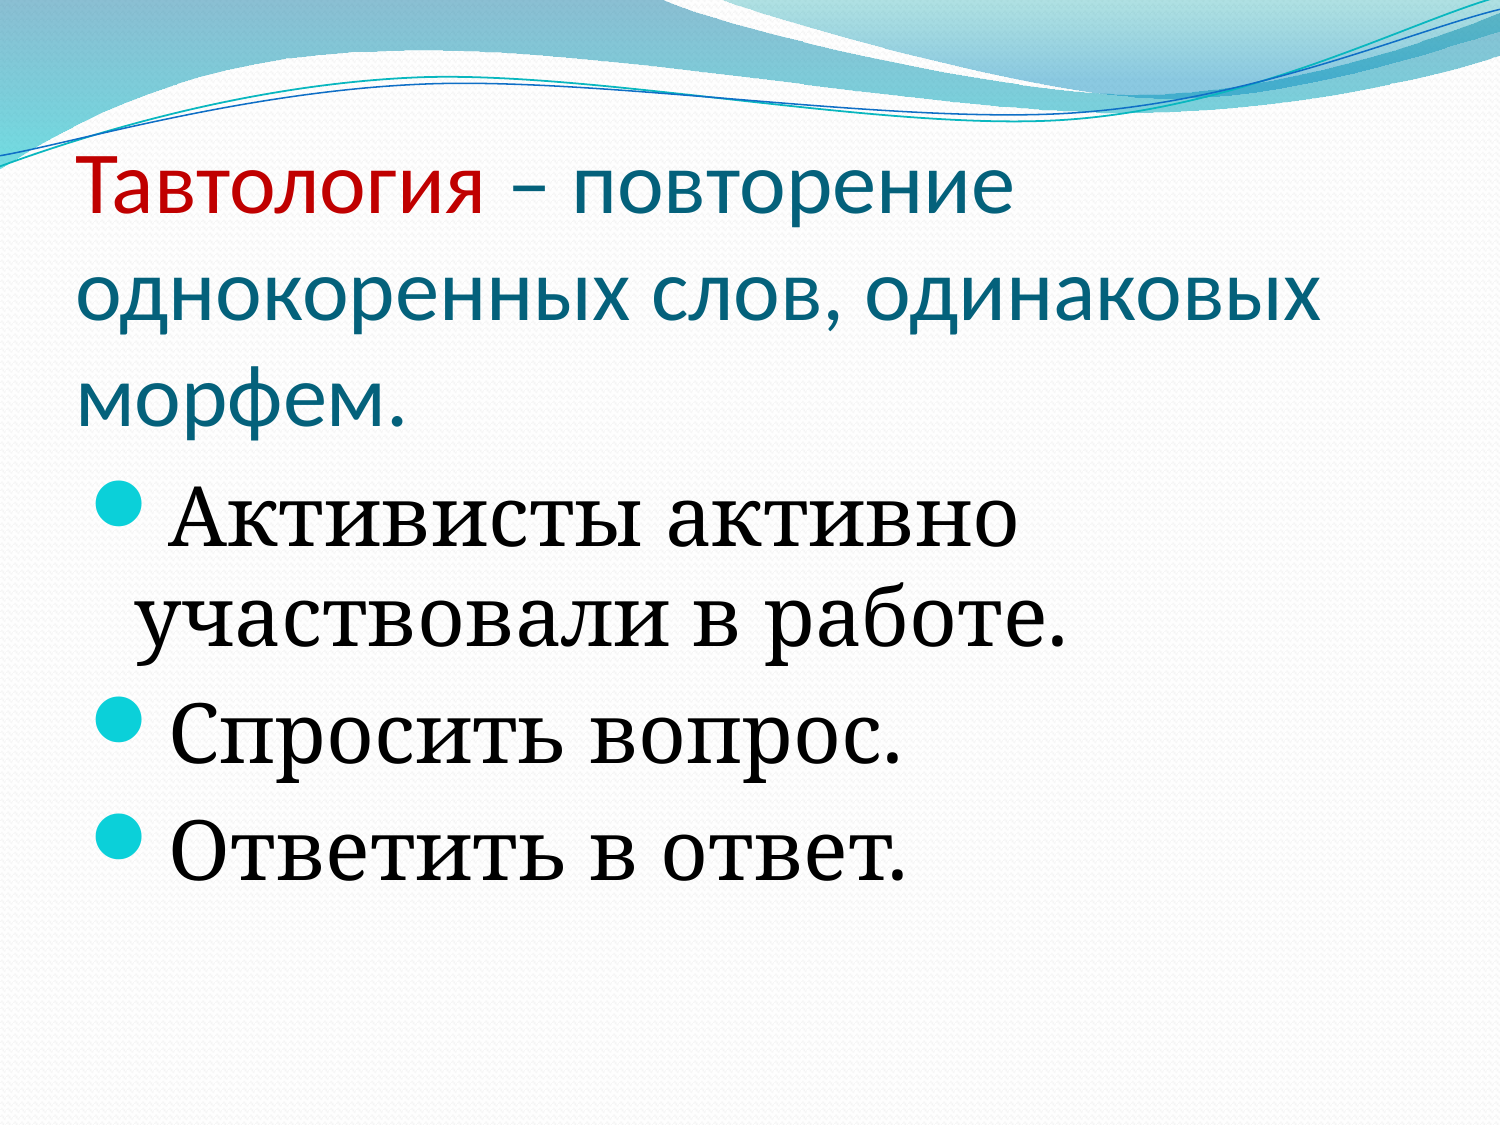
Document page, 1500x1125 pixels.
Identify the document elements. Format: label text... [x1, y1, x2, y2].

list Активисты активно участвовали в работе. Спросить вопрос. Ответить в ответ. [75, 456, 1425, 1038]
title Тавтология – повторение однокоренных слов, одинаковых морфем. [75, 115, 1425, 445]
